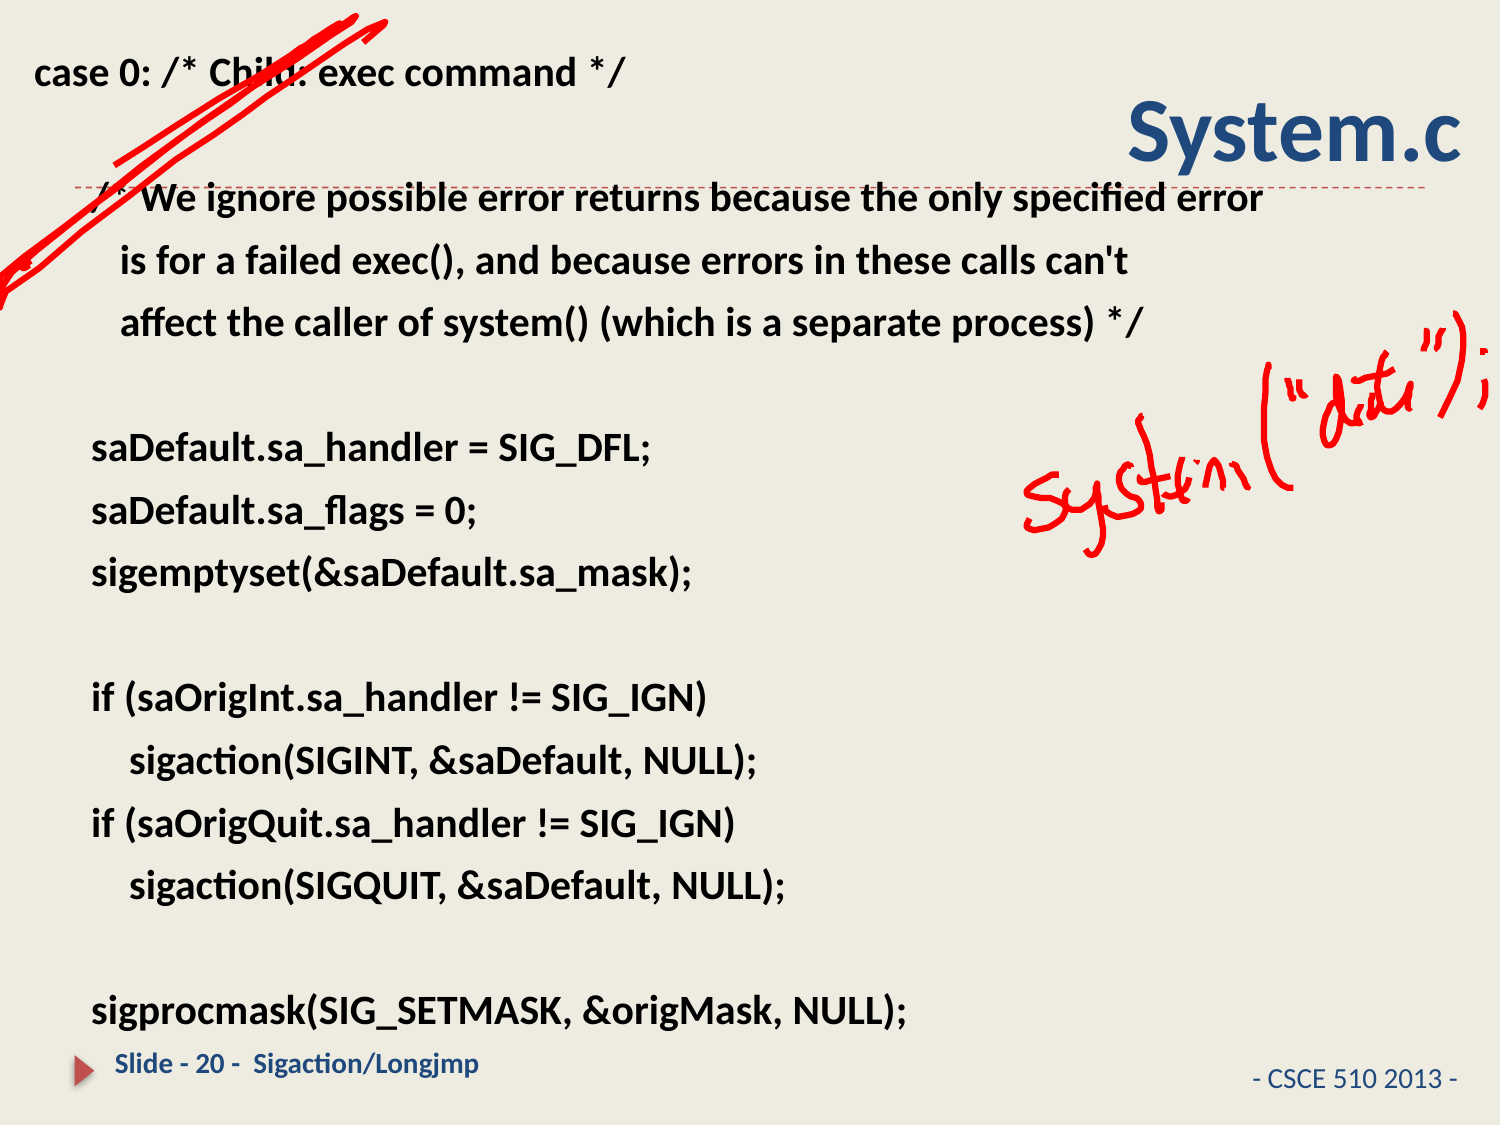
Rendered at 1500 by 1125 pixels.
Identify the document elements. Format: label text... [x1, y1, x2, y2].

text_box [1231, 462, 1249, 489]
text_box [1162, 484, 1179, 498]
text_box [1176, 456, 1189, 502]
slide_number - CSCE 510 2013 - [1237, 1052, 1488, 1113]
text_box [1137, 415, 1156, 476]
text_box [1153, 481, 1163, 512]
slide_number 20 [99, 1037, 538, 1098]
text_box [1352, 368, 1395, 382]
text_box [1103, 463, 1142, 518]
text_box [1064, 482, 1104, 556]
text_box [1436, 328, 1444, 351]
text_box [113, 22, 341, 167]
text_box [1186, 477, 1191, 487]
text_box [21, 260, 32, 269]
text_box [1138, 475, 1171, 483]
title System.c [1112, 24, 1500, 188]
text_box [1298, 379, 1308, 397]
text_box [1368, 392, 1380, 419]
text_box [1355, 404, 1363, 424]
text_box [1422, 330, 1428, 352]
text_box [1286, 377, 1295, 400]
list case 0: /* Child: exec command */ /* We ignore possible error returns because the only specified error is for a failed exec(), and because errors in these calls can't affect the caller of system() (which is a separate process) */ saDefault.sa_handler = SIG_DFL; saDefault.sa_flags = 0; sigemptyset(&saDefault.sa_mask); if (saOrigInt.sa_handler != SIG_IGN) sigaction(SIGINT, &saDefault, NULL); if (saOrigQuit.sa_handler != SIG_IGN) sigaction(SIGQUIT, &saDefault, NULL); sigprocmask(SIG_SETMASK, &origMask, NULL); [0, 37, 1376, 1010]
text_box [0, 15, 386, 309]
text_box [1439, 312, 1465, 418]
text_box [1026, 473, 1067, 532]
text_box [1376, 370, 1412, 413]
text_box [1478, 379, 1487, 409]
text_box [1378, 351, 1395, 373]
text_box [1322, 375, 1356, 446]
text_box [1263, 363, 1294, 489]
text_box [1204, 459, 1225, 489]
